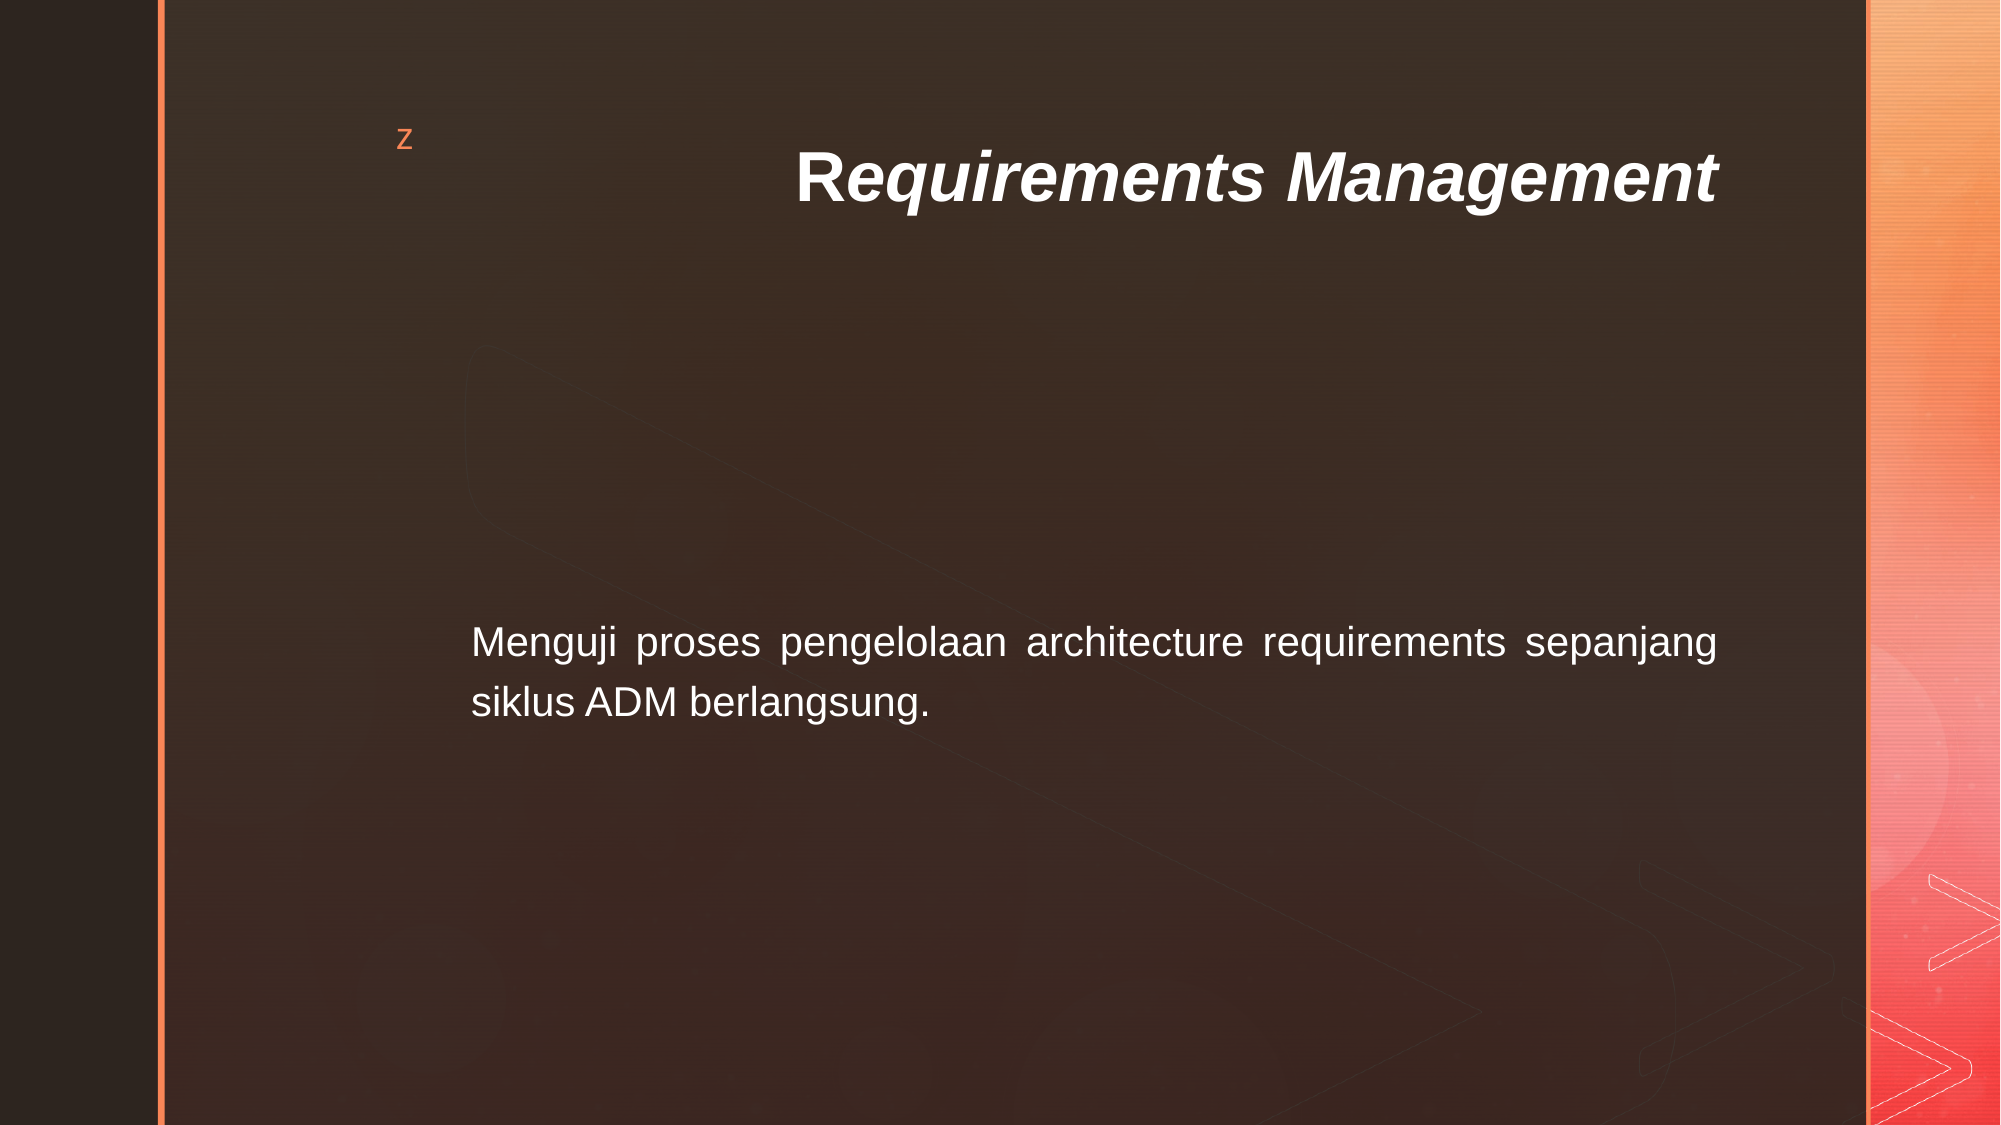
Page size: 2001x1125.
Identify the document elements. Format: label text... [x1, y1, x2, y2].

list Menguji proses pengelolaan architecture requirements sepanjang siklus ADM berlangsung. [454, 336, 1734, 993]
title Requirements Management [428, 132, 1734, 310]
picture [1871, 0, 2001, 1125]
